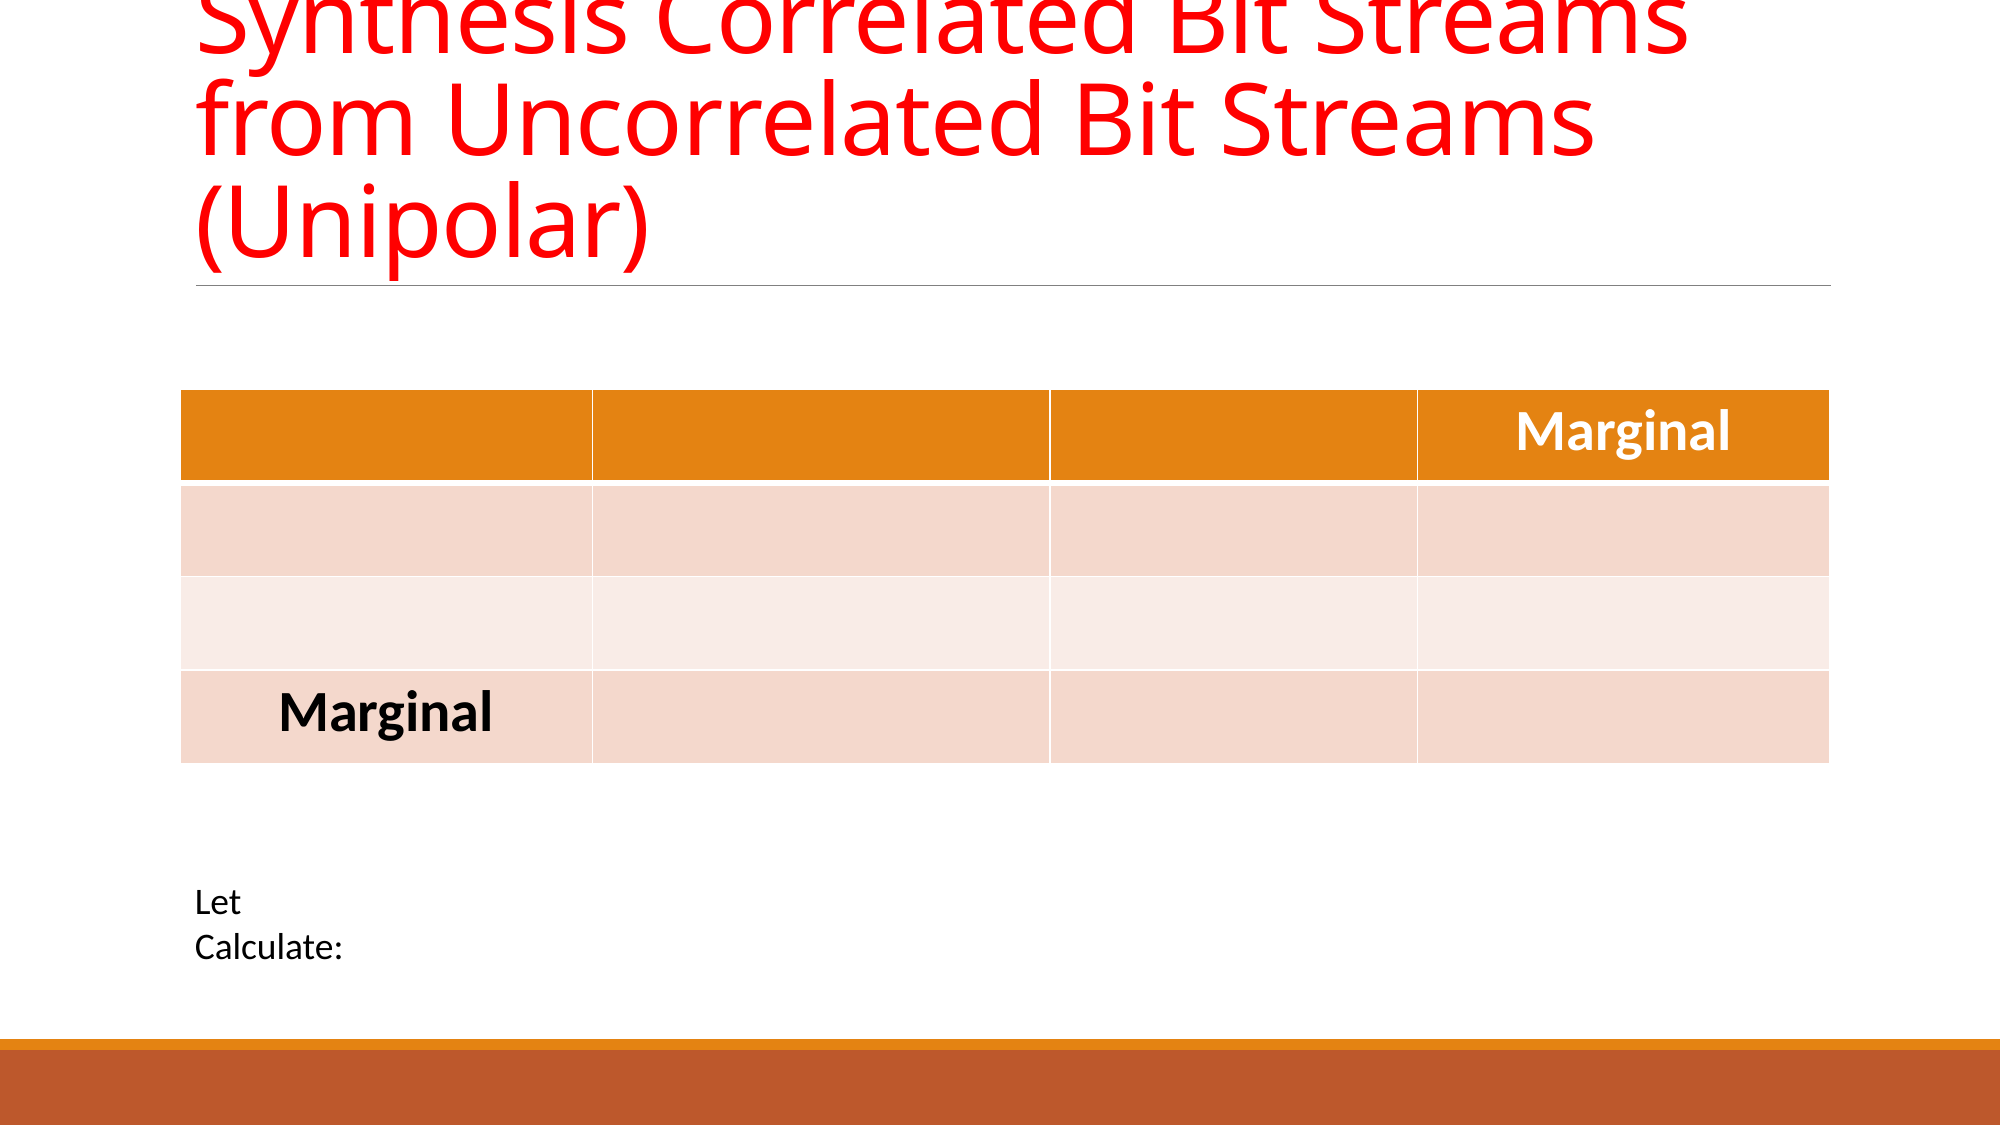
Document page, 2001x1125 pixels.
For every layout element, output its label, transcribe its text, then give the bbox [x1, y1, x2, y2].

title Synthesis Correlated Bit Streams from Uncorrelated Bit Streams (Unipolar) [180, 47, 1830, 285]
